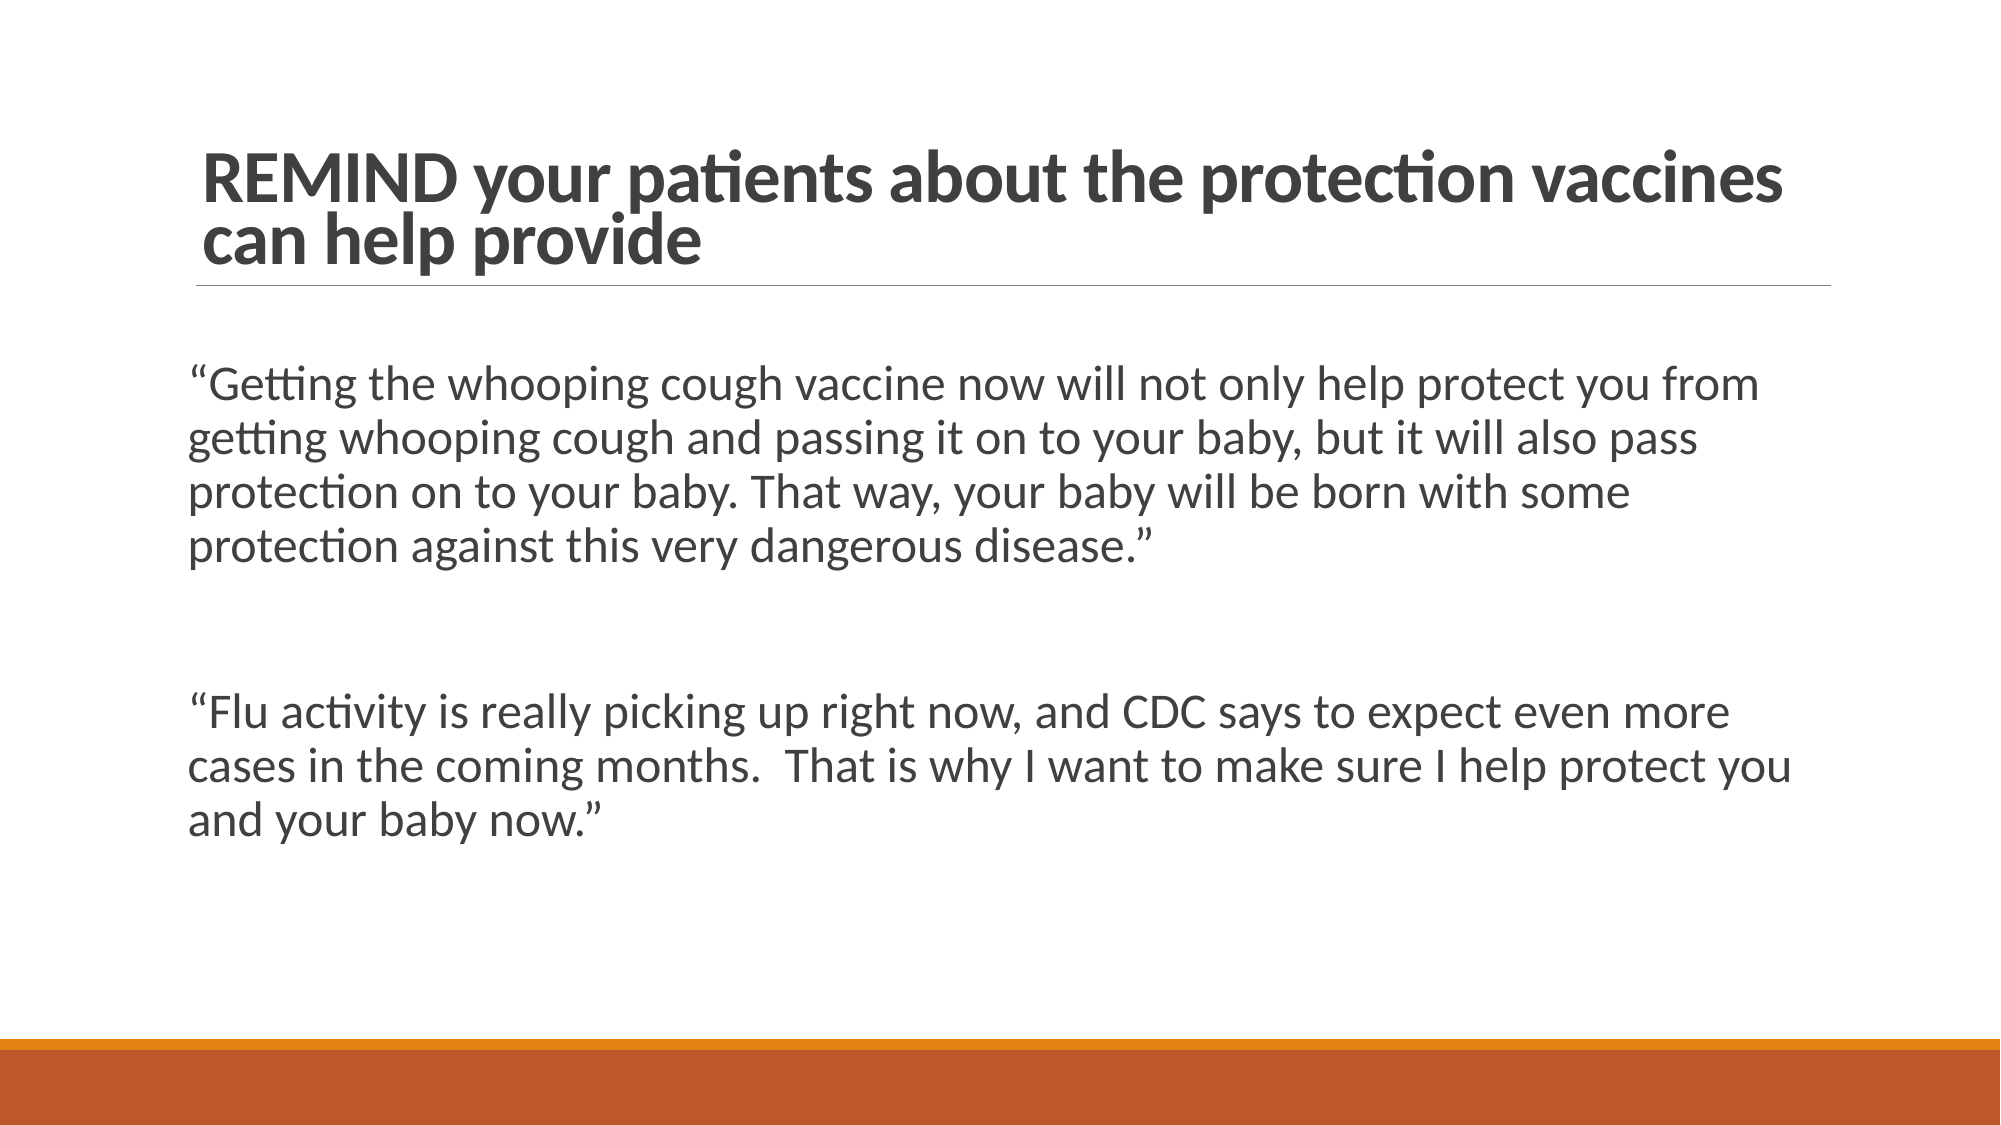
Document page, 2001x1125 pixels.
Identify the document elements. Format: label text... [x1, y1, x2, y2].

list “Getting the whooping cough vaccine now will not only help protect you from getting whooping cough and passing it on to your baby, but it will also pass protection on to your baby. That way, your baby will be born with some protection against this very dangerous disease.” “Flu activity is really picking up right now, and CDC says to expect even more cases in the coming months. That is why I want to make sure I help protect you and your baby now.” [187, 350, 1825, 1008]
text_box REMIND your patients about the protection vaccines can help provide [187, 74, 1825, 288]
